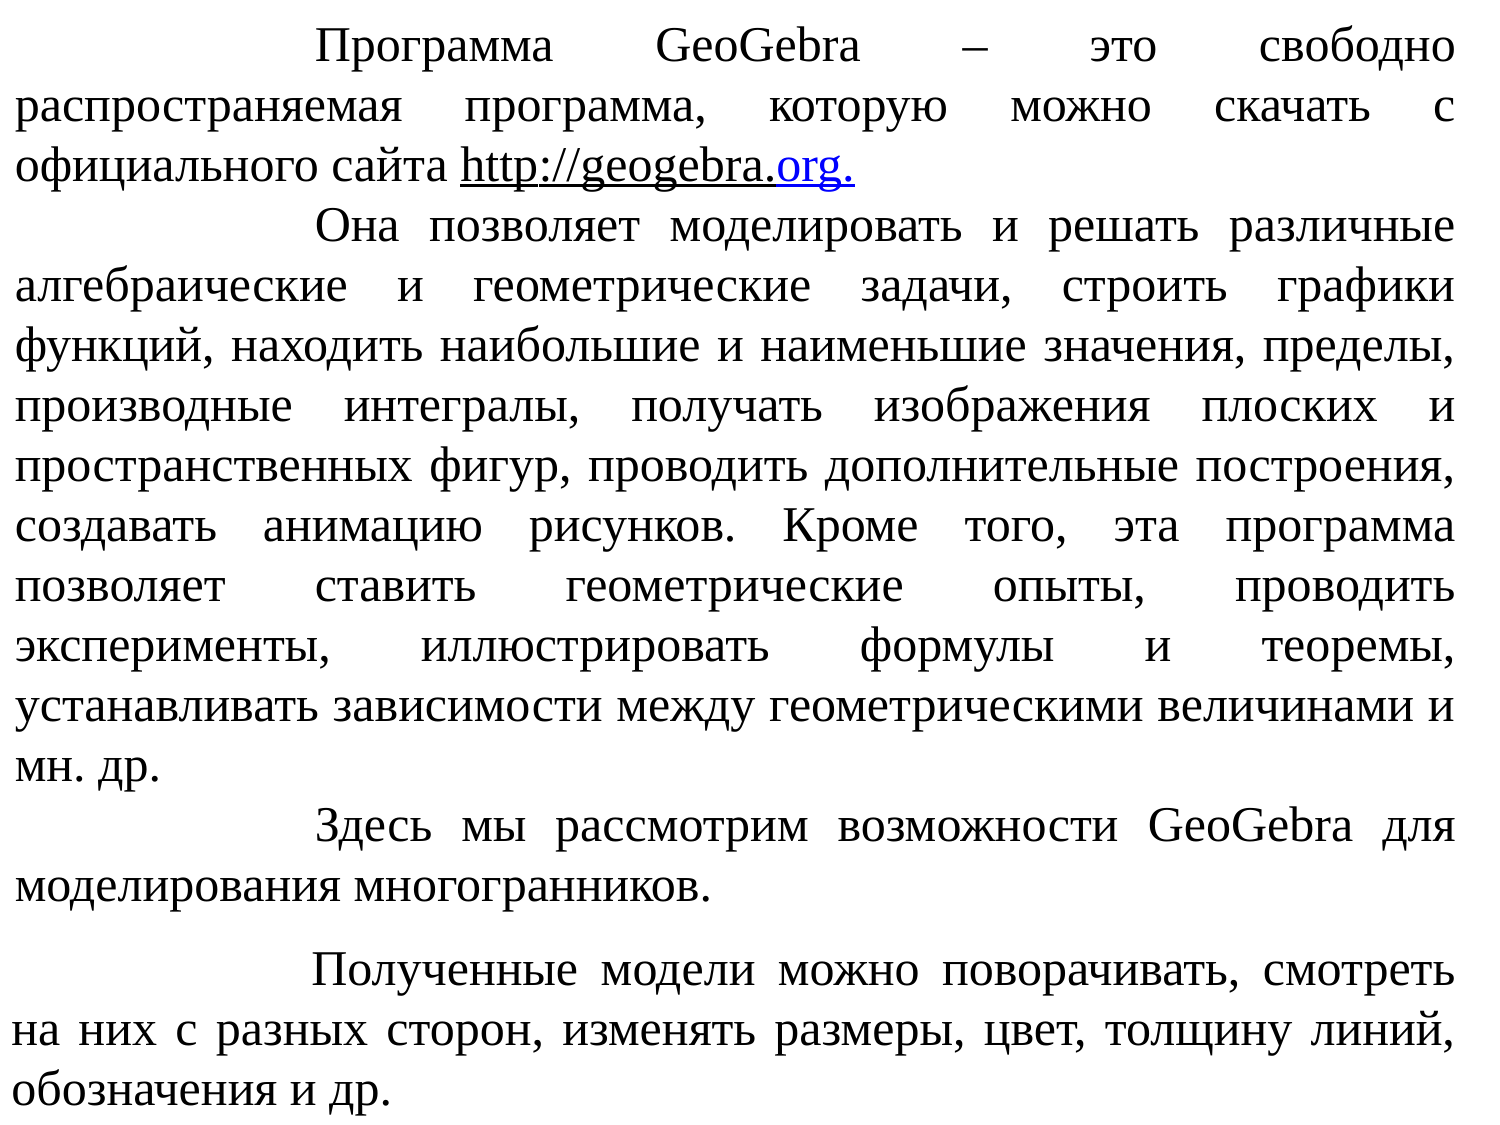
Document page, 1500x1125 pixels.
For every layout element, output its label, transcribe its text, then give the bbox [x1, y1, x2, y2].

text_box Программа GeoGebra – это свободно распространяемая программа, которую можно скачать с официального сайта http://geogebra.org. Она позволяет моделировать и решать различные алгебраические и геометрические задачи, строить графики функций, находить наибольшие и наименьшие значения, пределы, производные интегралы, получать изображения плоских и пространственных фигур, проводить дополнительные построения, создавать анимацию рисунков. Кроме того, эта программа позволяет ставить геометрические опыты, проводить эксперименты, иллюстрировать формулы и теоремы, устанавливать зависимости между геометрическими величинами и мн. др. Здесь мы рассмотрим возможности GeoGebra для моделирования многогранников. [0, 4, 1500, 919]
text_box Полученные модели можно поворачивать, смотреть на них с разных сторон, изменять размеры, цвет, толщину линий, обозначения и др. [0, 928, 1500, 1123]
